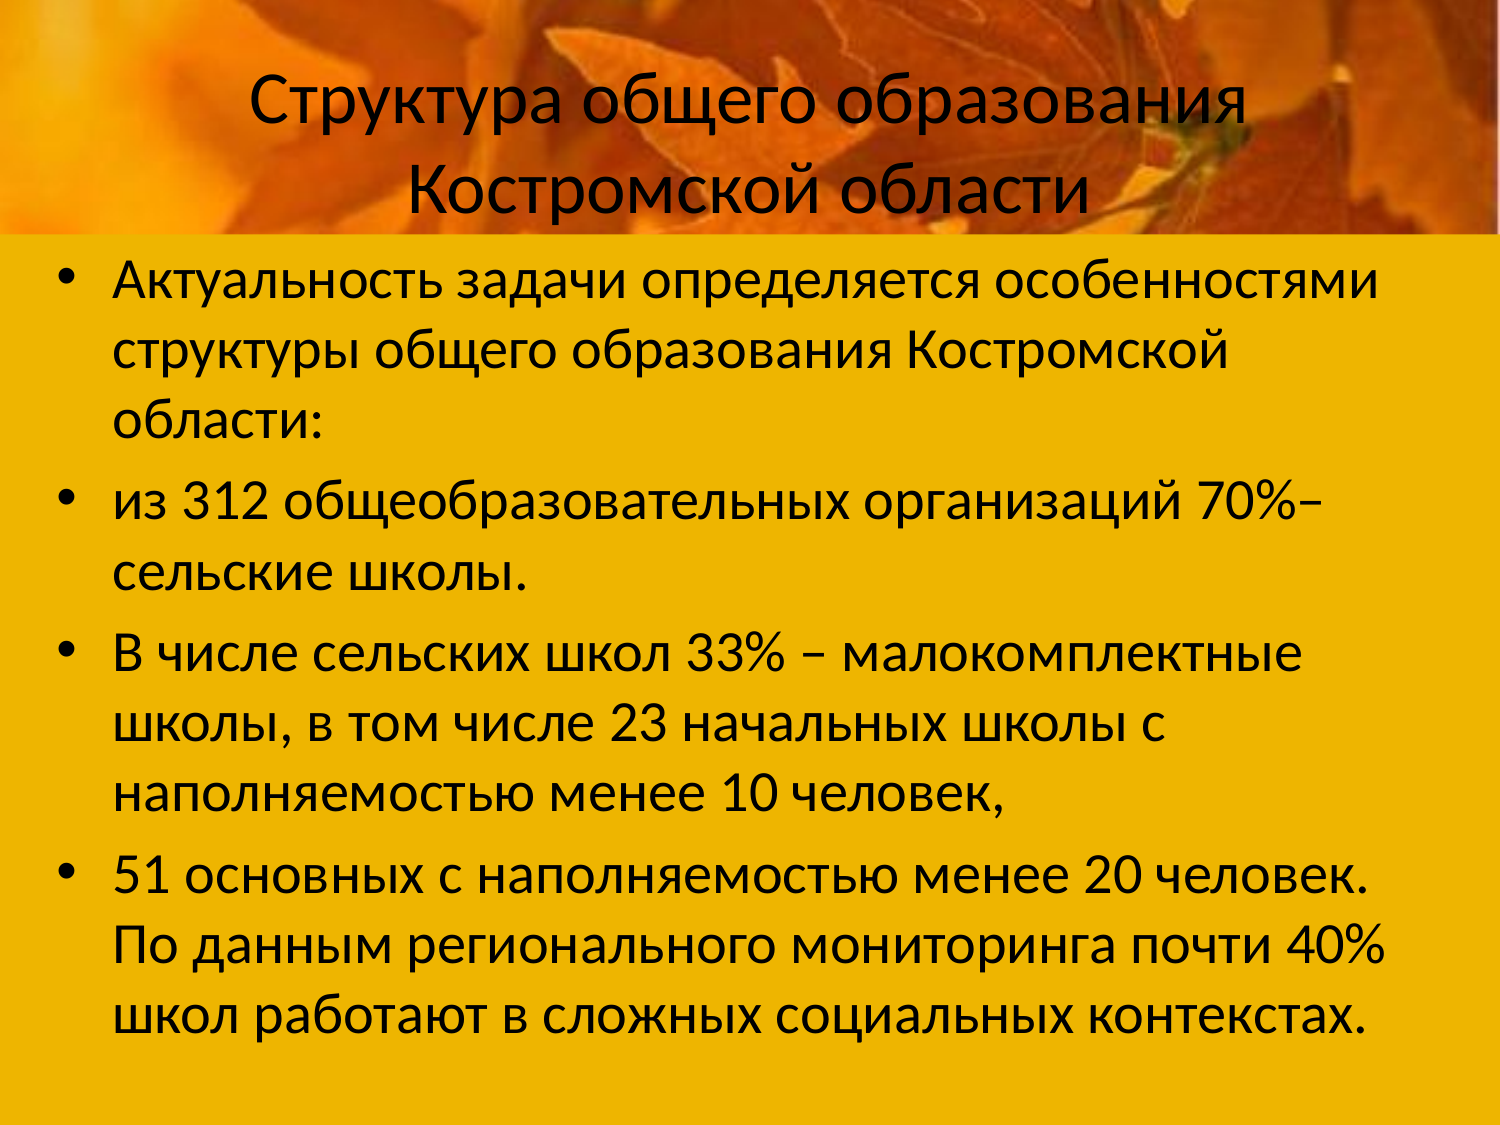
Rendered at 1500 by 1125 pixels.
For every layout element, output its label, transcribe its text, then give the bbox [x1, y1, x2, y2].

picture [0, 0, 1500, 234]
title Структура общего образования Костромской области [74, 44, 1426, 232]
list Актуальность задачи определяется особенностями структуры общего образования Костромской области: из 312 общеобразовательных организаций 70%– сельские школы. В числе сельских школ 33% – малокомплектные школы, в том числе 23 начальных школы с наполняемостью менее 10 человек, 51 основных с наполняемостью менее 20 человек. По данным регионального мониторинга почти 40% школ работают в сложных социальных контекстах. [41, 232, 1426, 1095]
